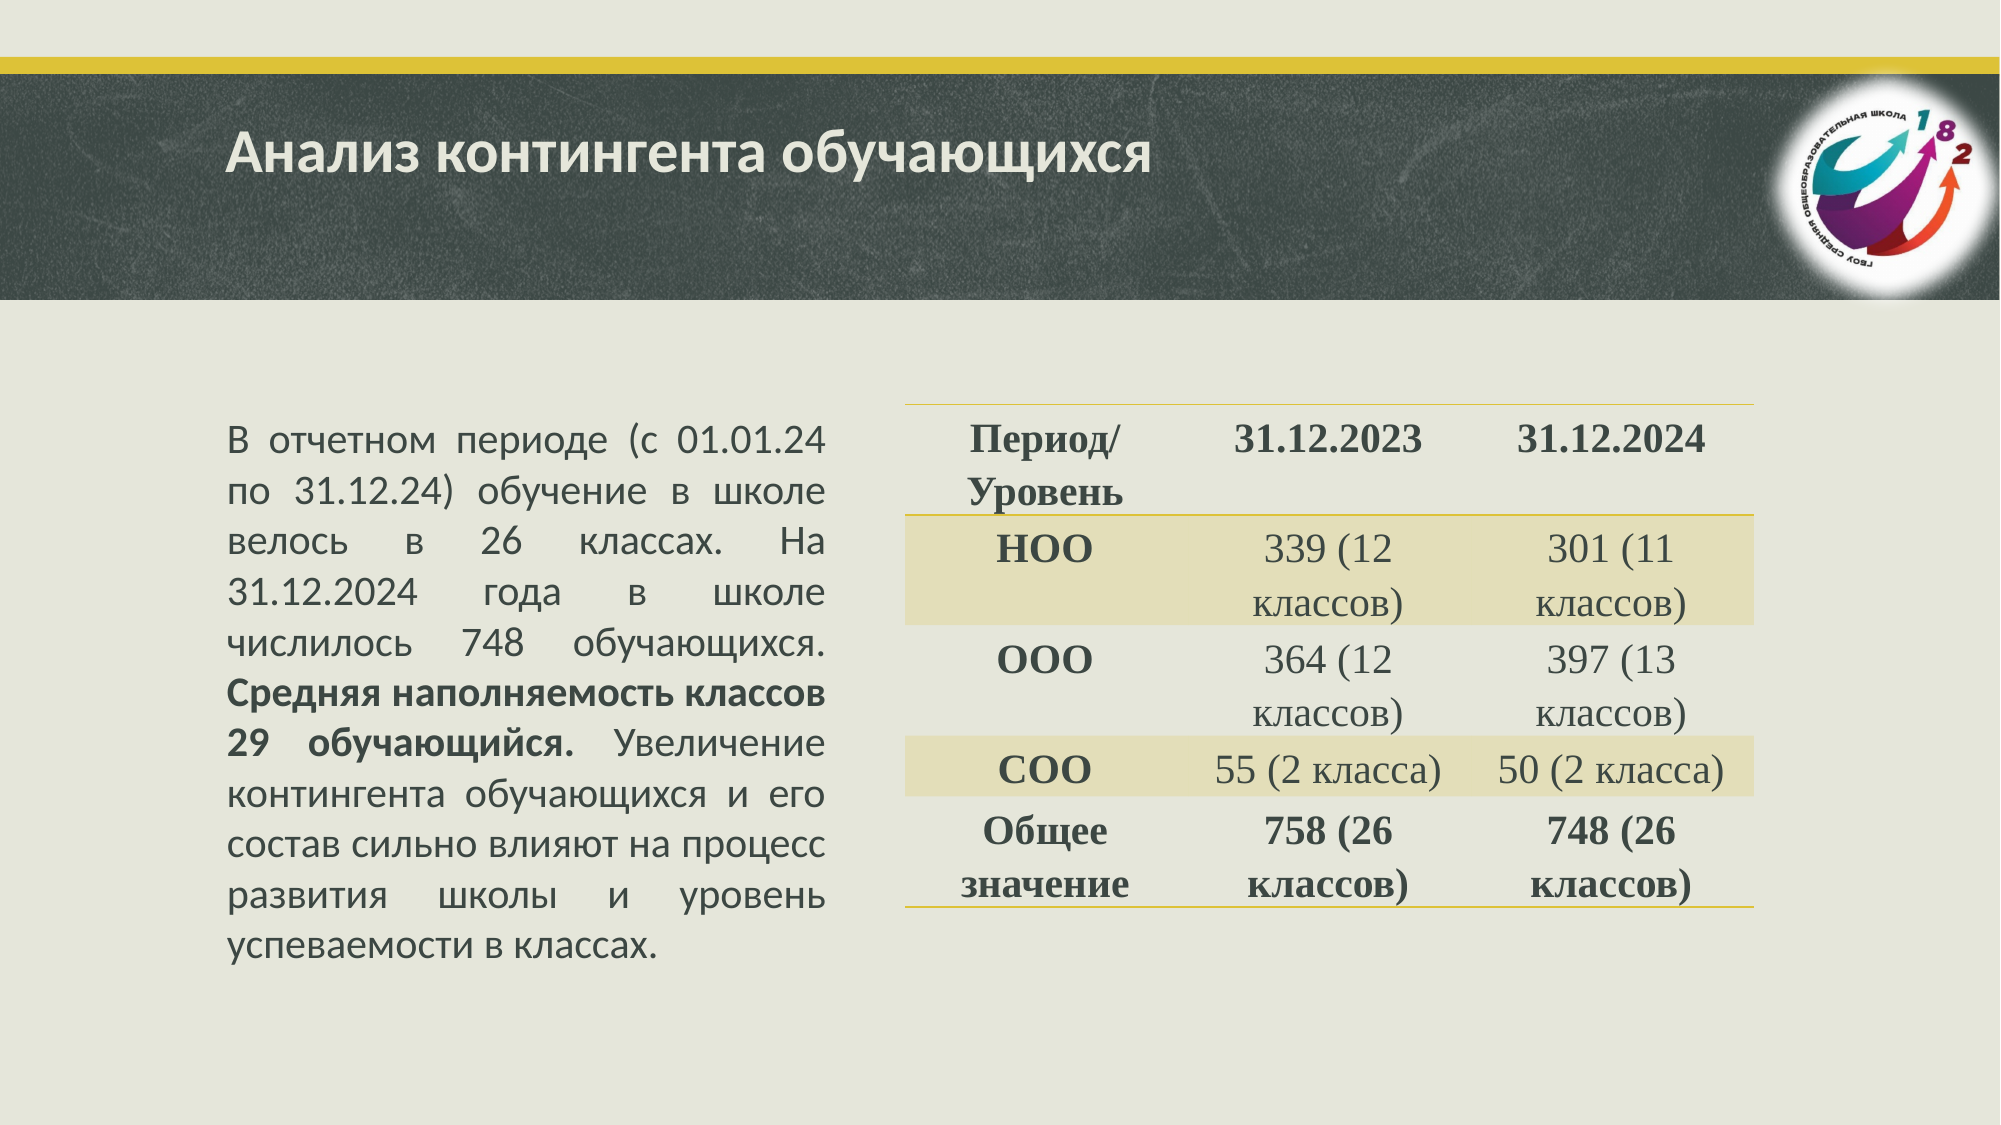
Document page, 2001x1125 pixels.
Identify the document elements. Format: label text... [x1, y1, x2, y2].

table_cell СОО [905, 736, 1188, 796]
table_header 31.12.2024 [1471, 405, 1754, 514]
table_cell 50 (2 класса) [1471, 736, 1754, 796]
table_cell ООО [905, 625, 1188, 736]
title Анализ контингента обучающихся [210, 76, 1756, 300]
table_cell НОО [905, 516, 1188, 625]
table_cell 397 (13 классов) [1471, 625, 1754, 736]
table_cell 301 (11 классов) [1471, 516, 1754, 625]
table_header 31.12.2023 [1188, 405, 1471, 514]
list В отчетном периоде (с 01.01.24 по 31.12.24) обучение в школе велось в 26 классах. На 31.12.2024 года в школе числилось 748 обучающихся. Средняя наполняемость классов 29 обучающийся. Увеличение контингента обучающихся и его состав сильно влияют на процесс развития школы и уровень успеваемости в классах. [211, 404, 841, 1014]
table_cell Общее значение [905, 796, 1188, 906]
picture [0, 58, 2000, 319]
table_cell 364 (12 классов) [1188, 625, 1471, 736]
table_cell 748 (26 классов) [1471, 796, 1754, 906]
table_cell 758 (26 классов) [1188, 796, 1471, 906]
table_cell 55 (2 класса) [1188, 736, 1471, 796]
table_cell 339 (12 классов) [1188, 516, 1471, 625]
table_header Период/ Уровень [905, 405, 1188, 514]
